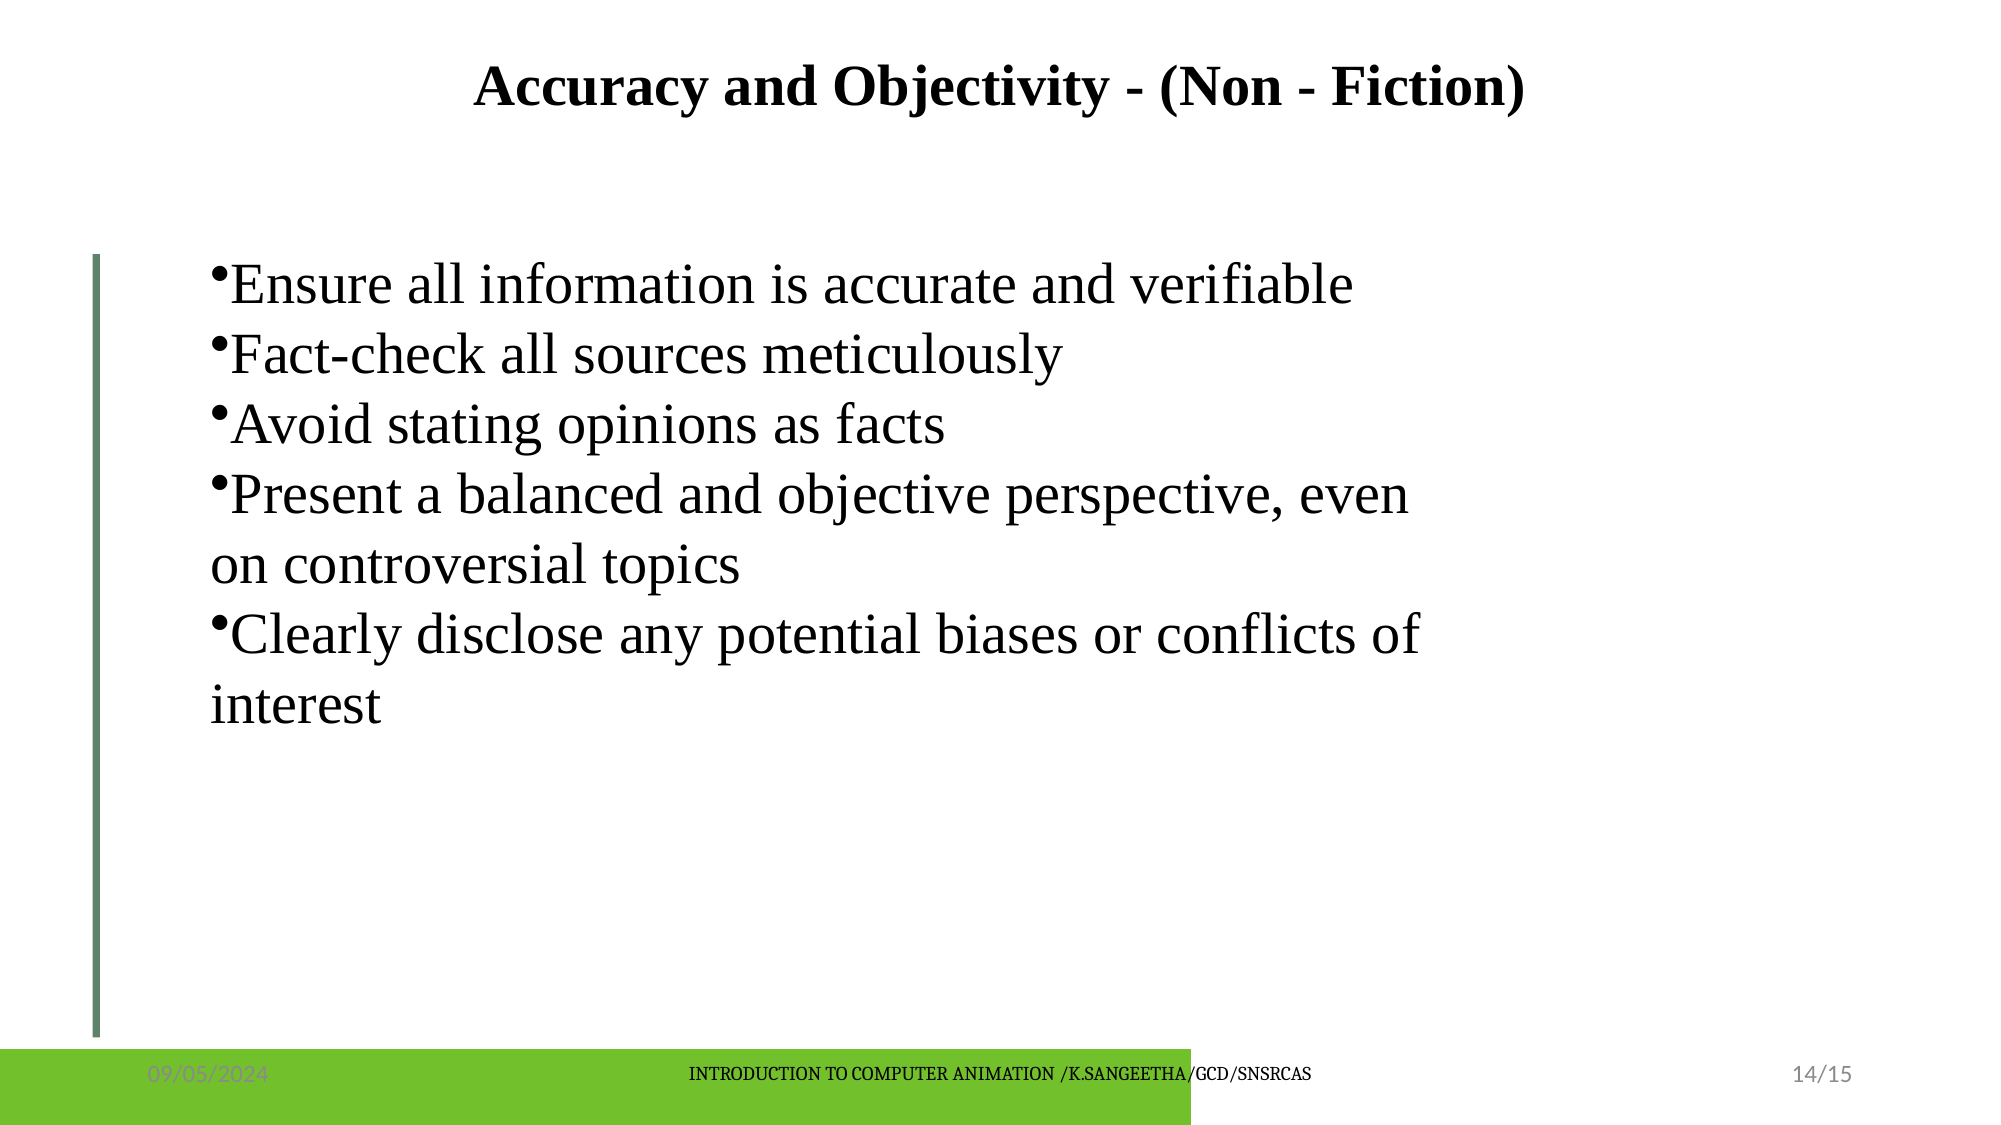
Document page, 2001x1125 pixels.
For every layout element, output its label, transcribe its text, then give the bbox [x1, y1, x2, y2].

text_box Ensure all information is accurate and verifiable Fact-check all sources meticulously Avoid stating opinions as facts Present a balanced and objective perspective, even on controversial topics Clearly disclose any potential biases or conflicts of interest [195, 167, 1495, 743]
text_box Accuracy and Objectivity - (Non - Fiction) [448, 39, 1552, 125]
text_box [92, 254, 100, 1038]
slide_number 14/15 [1412, 1042, 1863, 1103]
footer INTRODUCTION TO COMPUTER ANIMATION /K.SANGEETHA/GCD/SNSRCAS [662, 1042, 1338, 1103]
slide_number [137, 1042, 588, 1103]
text_box [0, 1049, 1192, 1125]
